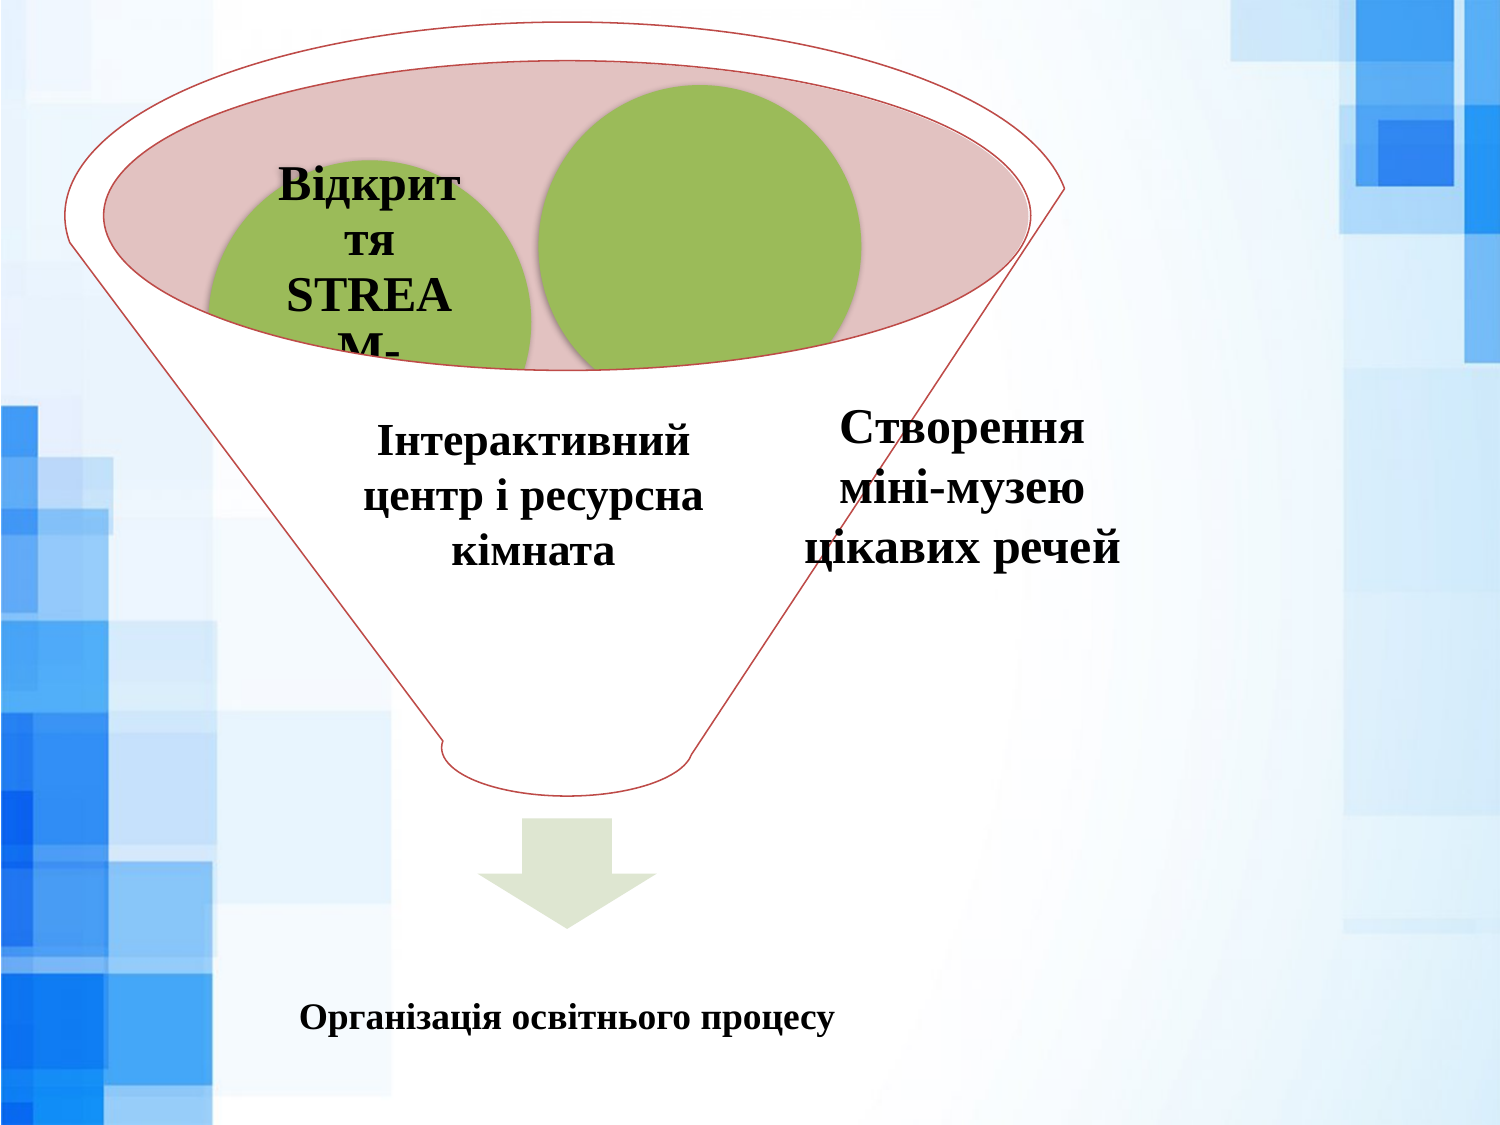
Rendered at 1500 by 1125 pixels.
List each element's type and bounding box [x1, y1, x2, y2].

text_box [64, 18, 1500, 1125]
picture [1, 0, 1500, 1125]
